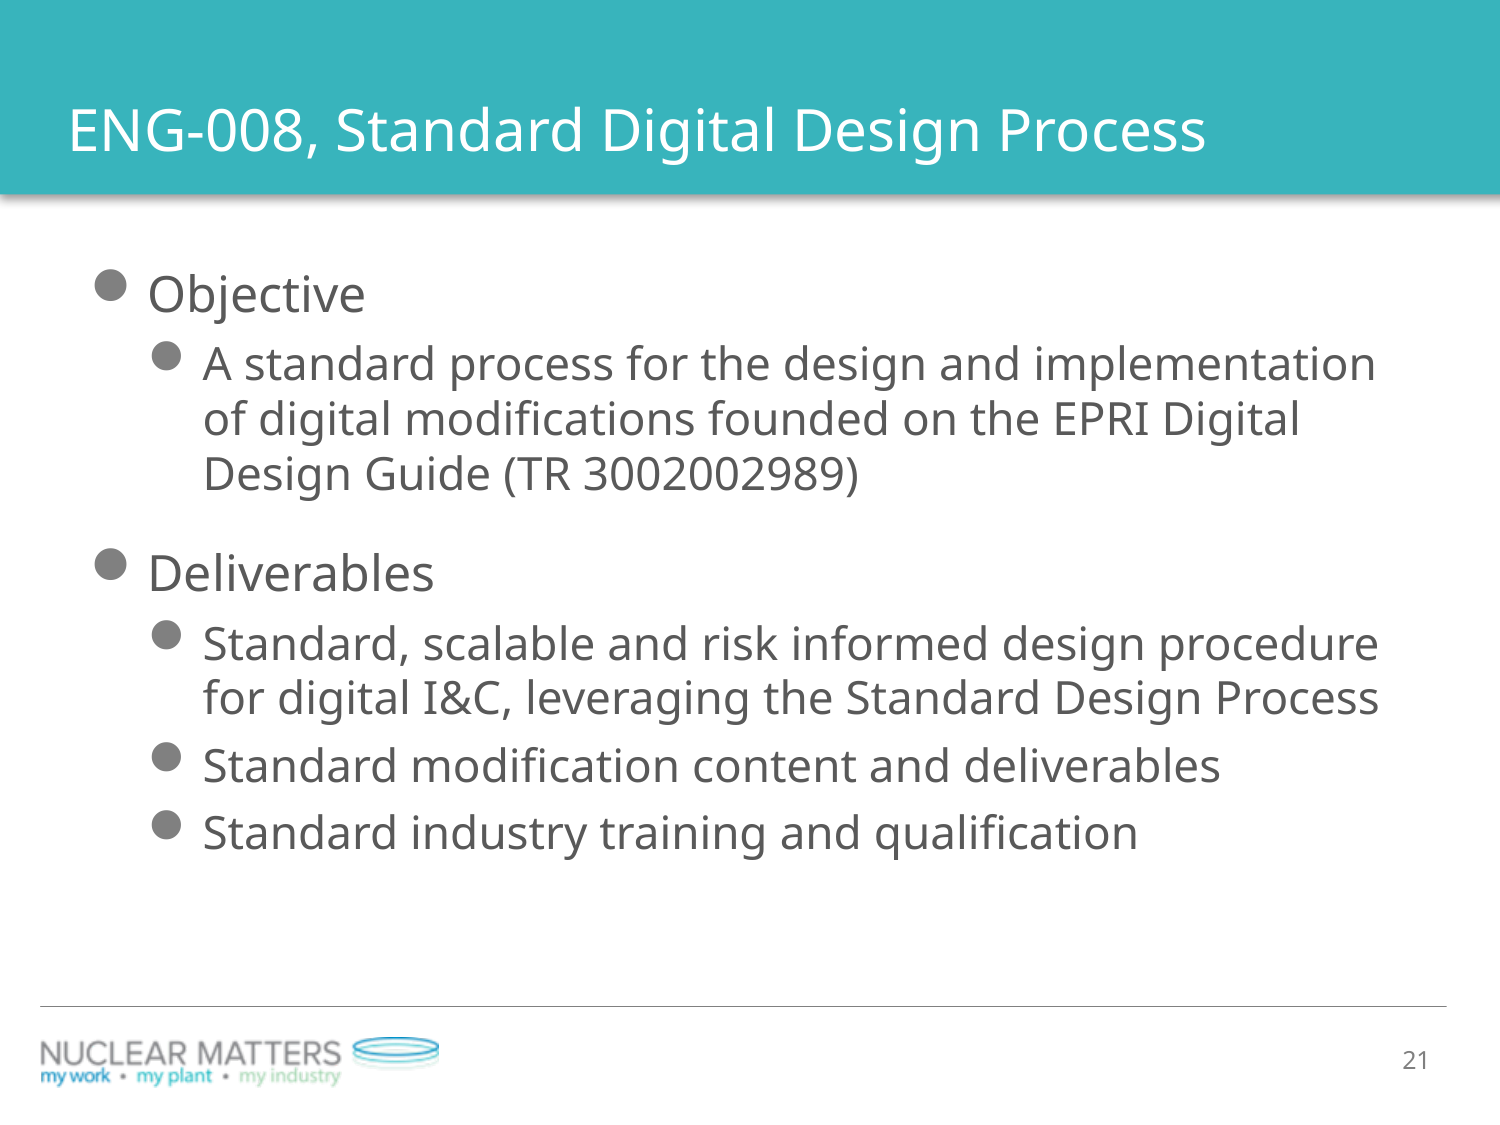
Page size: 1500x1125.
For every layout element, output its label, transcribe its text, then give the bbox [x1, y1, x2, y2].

title ENG-008, Standard Digital Design Process [67, 93, 1404, 147]
list Objective A standard process for the design and implementation of digital modifications founded on the EPRI Digital Design Guide (TR 3002002989) Deliverables Standard, scalable and risk informed design procedure for digital I&C, leveraging the Standard Design Process Standard modification content and deliverables Standard industry training and qualification [90, 262, 1388, 975]
picture [40, 1037, 439, 1088]
